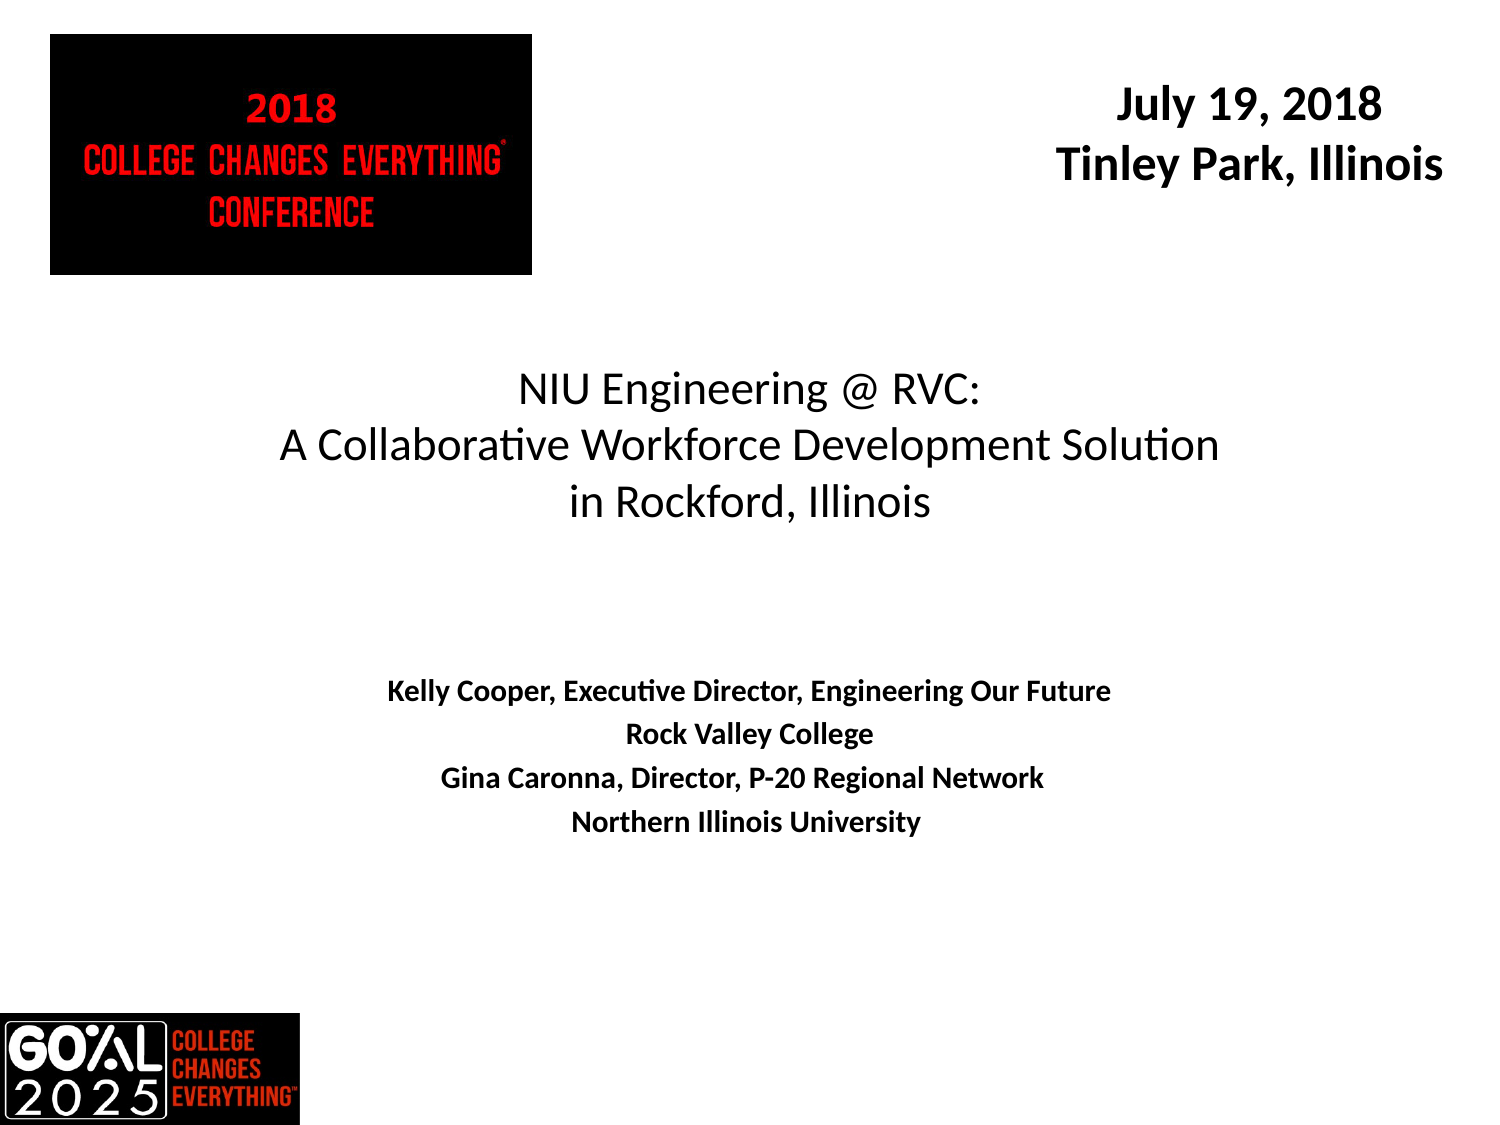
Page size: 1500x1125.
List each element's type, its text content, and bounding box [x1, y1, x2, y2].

title NIU Engineering @ RVC: A Collaborative Workforce Development Solution in Rockford, Illinois [112, 349, 1388, 591]
subtitle Kelly Cooper, Executive Director, Engineering Our Future Rock Valley College Gina Caronna, Director, P-20 Regional Network Northern Illinois University [225, 662, 1275, 913]
picture [50, 34, 532, 275]
picture [0, 1013, 300, 1125]
